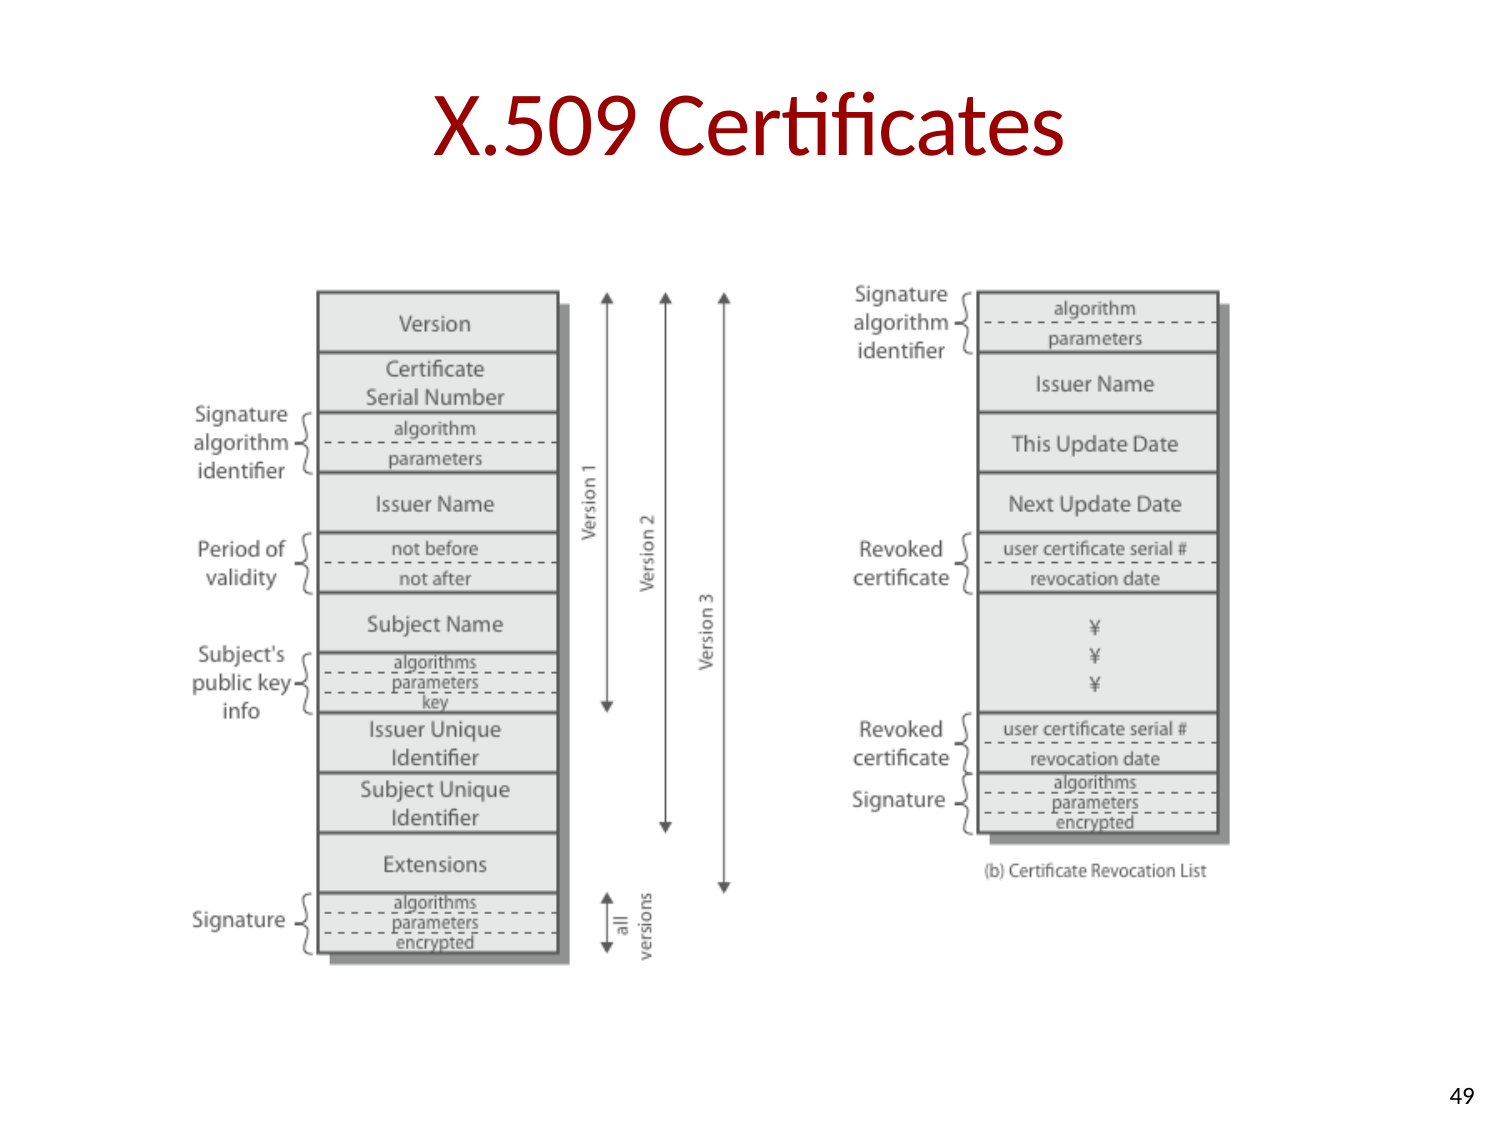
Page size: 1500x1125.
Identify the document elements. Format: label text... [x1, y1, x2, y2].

title X.509 Certificates [75, 24, 1425, 213]
picture [89, 249, 1410, 977]
slide_number 49 [1125, 1065, 1475, 1125]
